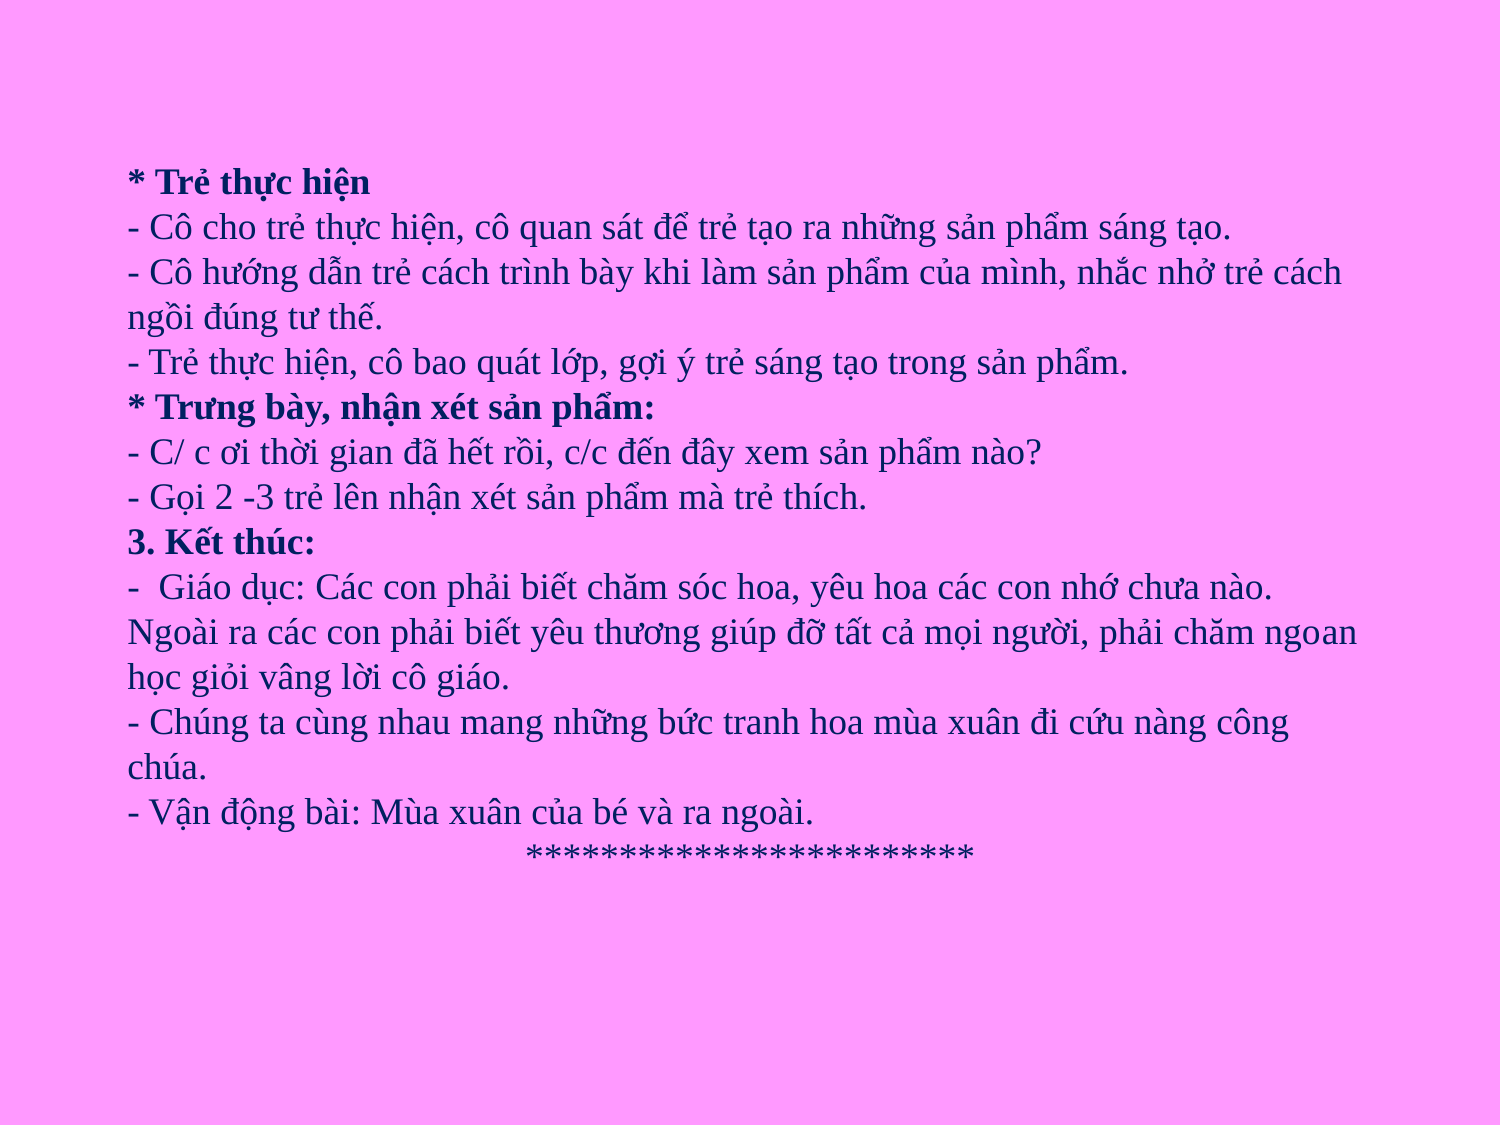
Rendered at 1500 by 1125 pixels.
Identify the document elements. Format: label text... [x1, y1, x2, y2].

text_box * Trẻ thực hiện - Cô cho trẻ thực hiện, cô quan sát để trẻ tạo ra những sản phẩm sáng tạo. - Cô hướng dẫn trẻ cách trình bày khi làm sản phẩm của mình, nhắc nhở trẻ cách ngồi đúng tư thế. - Trẻ thực hiện, cô bao quát lớp, gợi ý trẻ sáng tạo trong sản phẩm. * Trưng bày, nhận xét sản phẩm: - C/ c ơi thời gian đã hết rồi, c/c đến đây xem sản phẩm nào? - Gọi 2 -3 trẻ lên nhận xét sản phẩm mà trẻ thích. 3. Kết thúc: - Giáo dục: Các con phải biết chăm sóc hoa, yêu hoa các con nhớ chưa nào. Ngoài ra các con phải biết yêu thương giúp đỡ tất cả mọi người, phải chăm ngoan học giỏi vâng lời cô giáo. - Chúng ta cùng nhau mang những bức tranh hoa mùa xuân đi cứu nàng công chúa. - Vận động bài: Mùa xuân của bé và ra ngoài. ************************ [112, 149, 1388, 930]
